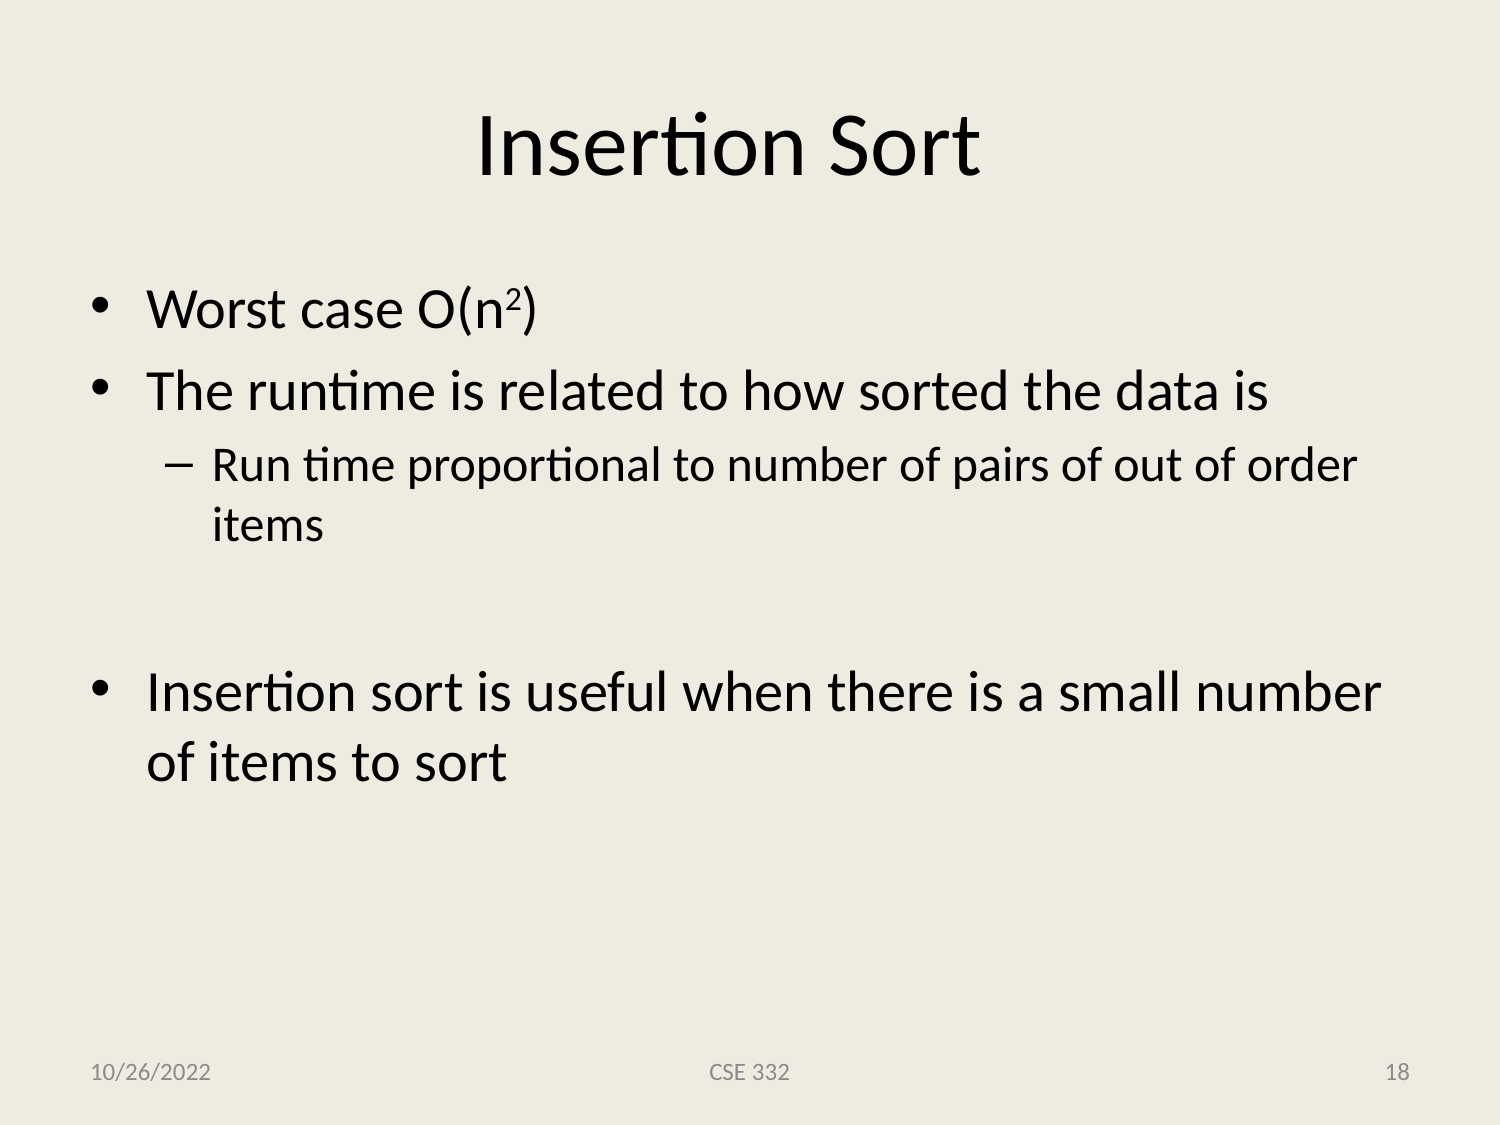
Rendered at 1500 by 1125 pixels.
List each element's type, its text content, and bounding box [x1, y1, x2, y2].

footer CSE 332 [512, 1042, 988, 1103]
list Worst case O(n2) The runtime is related to how sorted the data is Run time proportional to number of pairs of out of order items Insertion sort is useful when there is a small number of items to sort [75, 262, 1425, 1005]
slide_number 18 [1074, 1042, 1425, 1103]
title Insertion Sort [75, 45, 1425, 233]
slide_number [75, 1042, 425, 1103]
